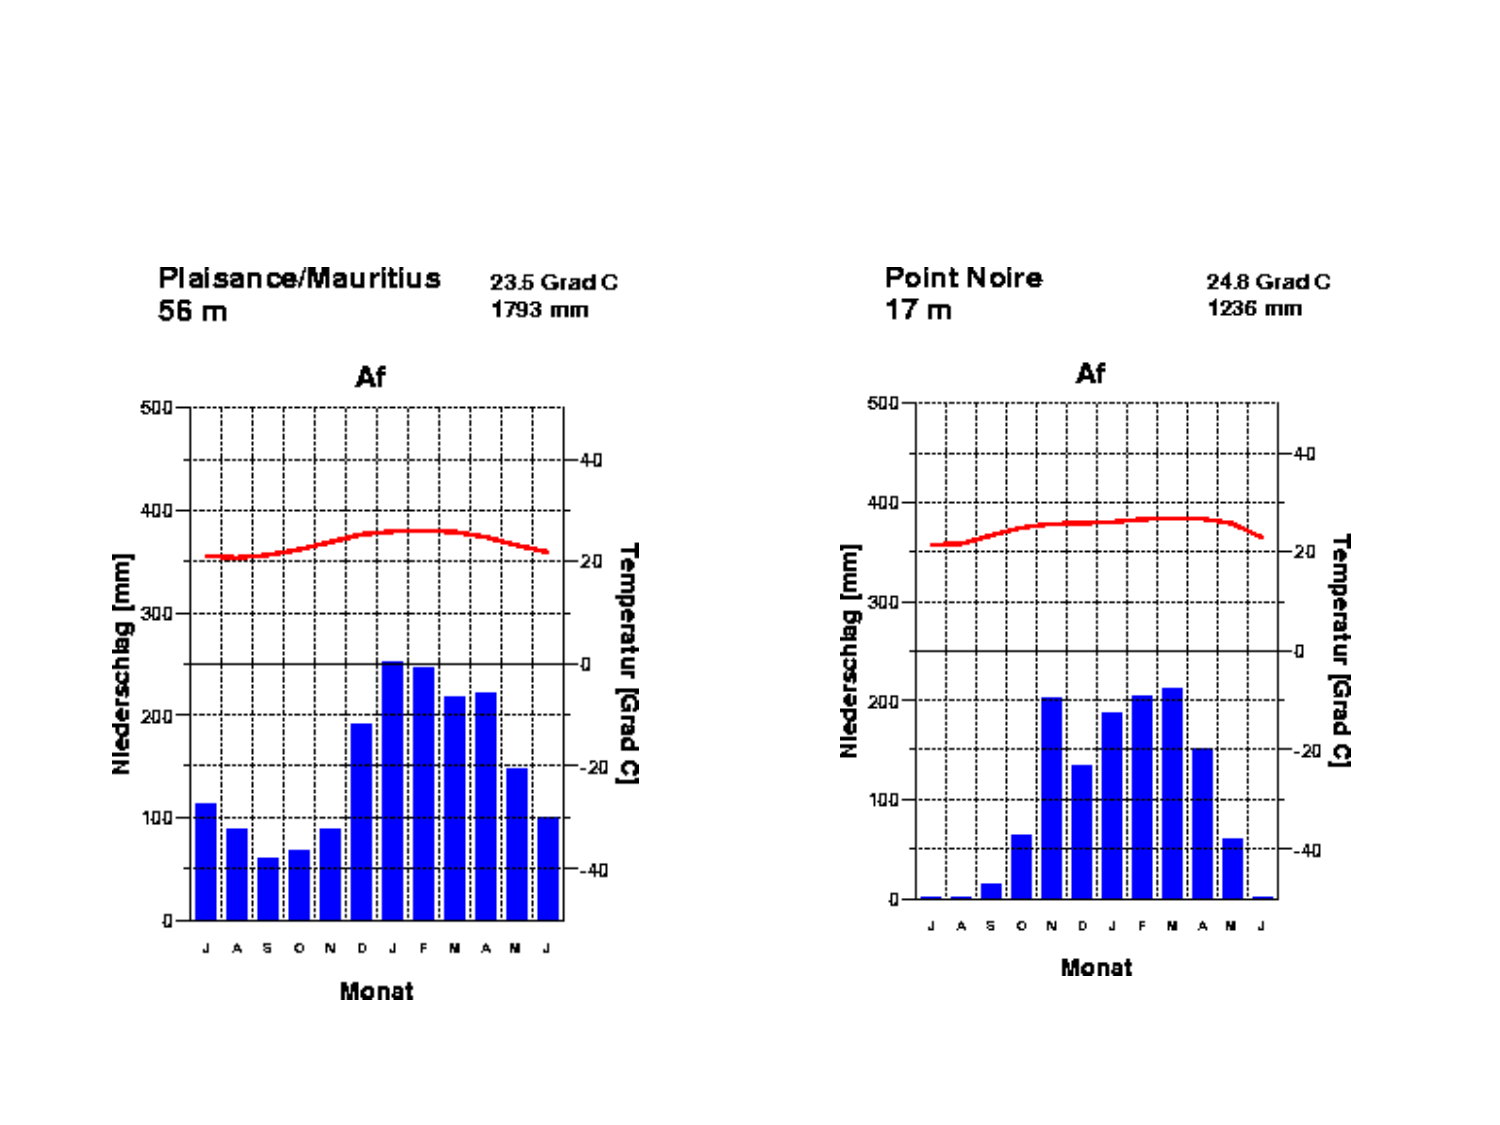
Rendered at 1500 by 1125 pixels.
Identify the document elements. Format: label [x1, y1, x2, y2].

picture [112, 267, 639, 1000]
picture [840, 267, 1351, 976]
